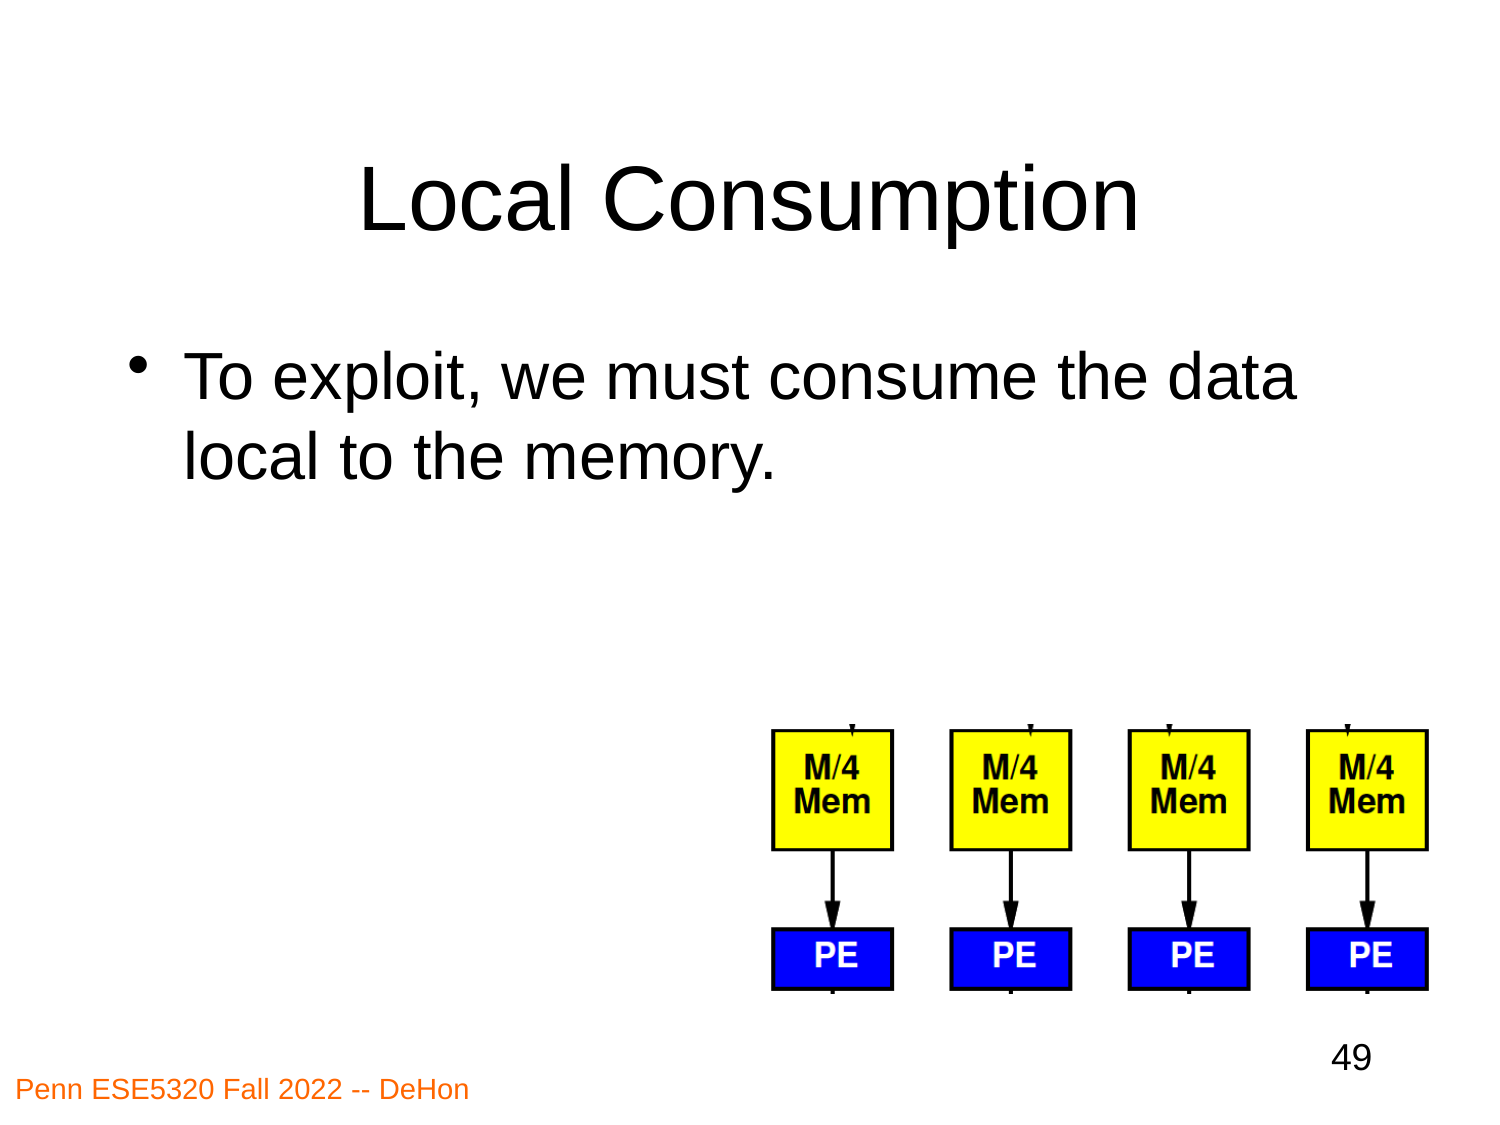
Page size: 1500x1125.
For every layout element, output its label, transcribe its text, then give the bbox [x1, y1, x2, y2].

picture [762, 724, 1435, 995]
slide_number 49 [1074, 1024, 1388, 1101]
slide_number Penn ESE5320 Fall 2022 -- DeHon [0, 1062, 613, 1125]
title Local Consumption [112, 99, 1388, 288]
list To exploit, we must consume the data local to the memory. [112, 324, 1388, 1001]
